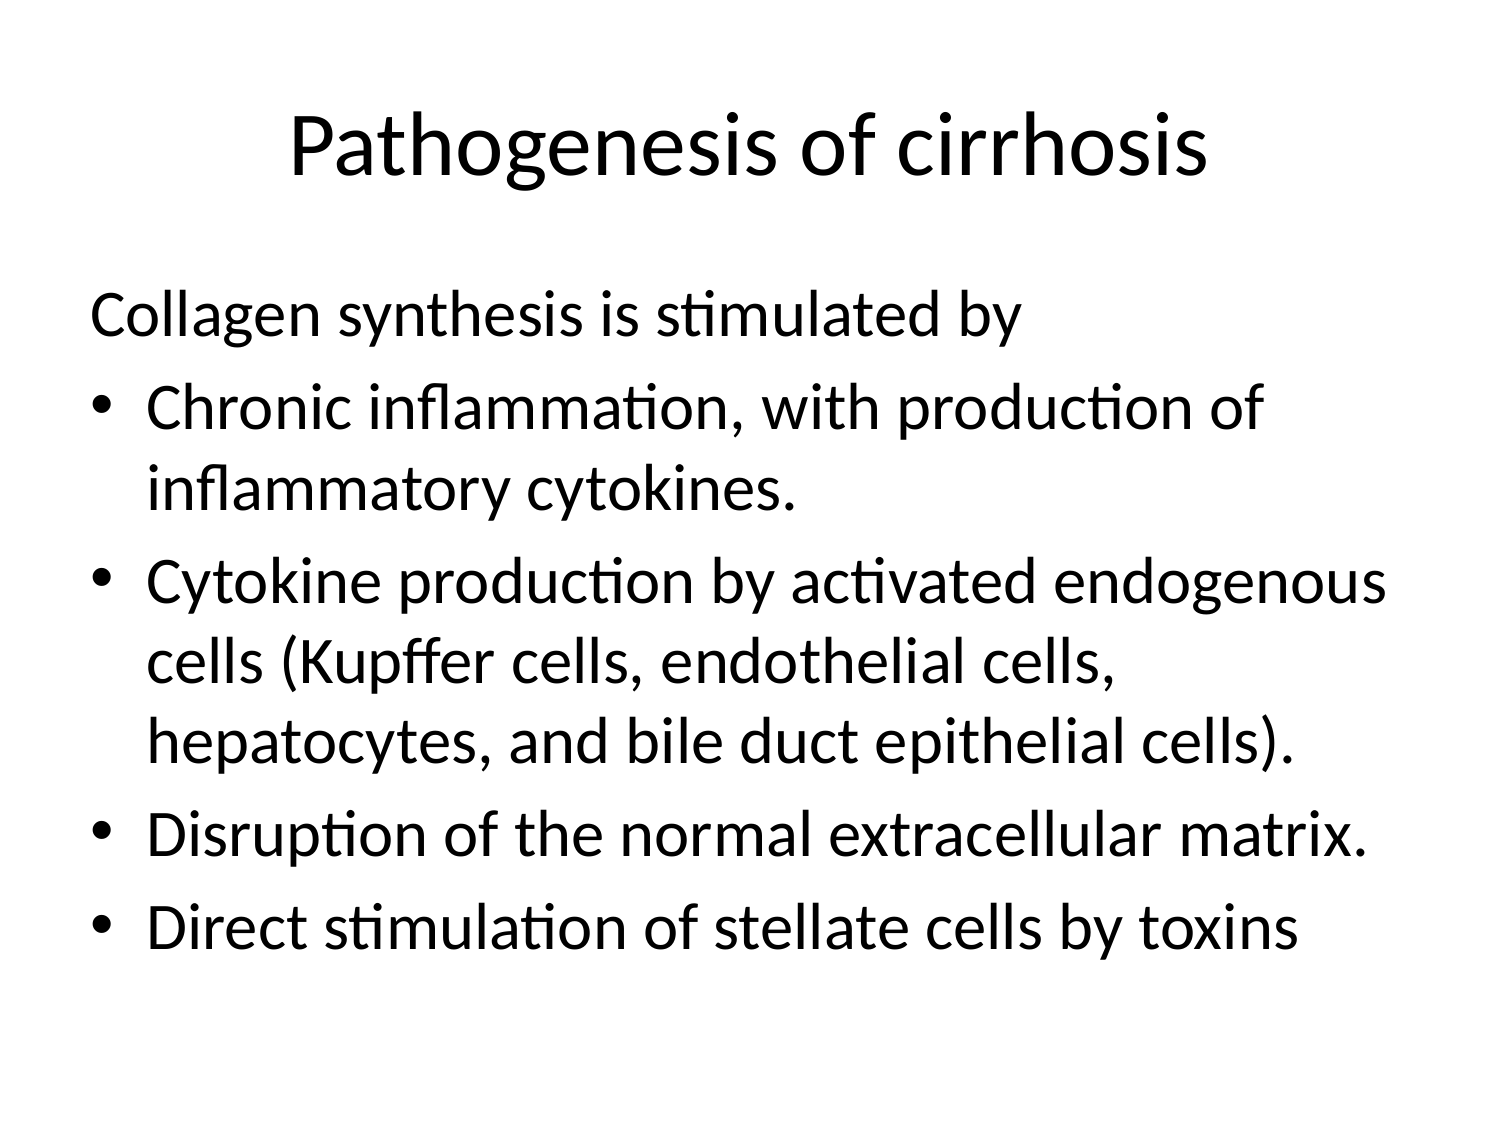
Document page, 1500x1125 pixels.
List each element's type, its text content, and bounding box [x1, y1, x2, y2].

title Pathogenesis of cirrhosis [75, 45, 1425, 233]
list Collagen synthesis is stimulated by Chronic inflammation, with production of inflammatory cytokines. Cytokine production by activated endogenous cells (Kupffer cells, endothelial cells, hepatocytes, and bile duct epithelial cells). Disruption of the normal extracellular matrix. Direct stimulation of stellate cells by toxins [75, 262, 1425, 1005]
